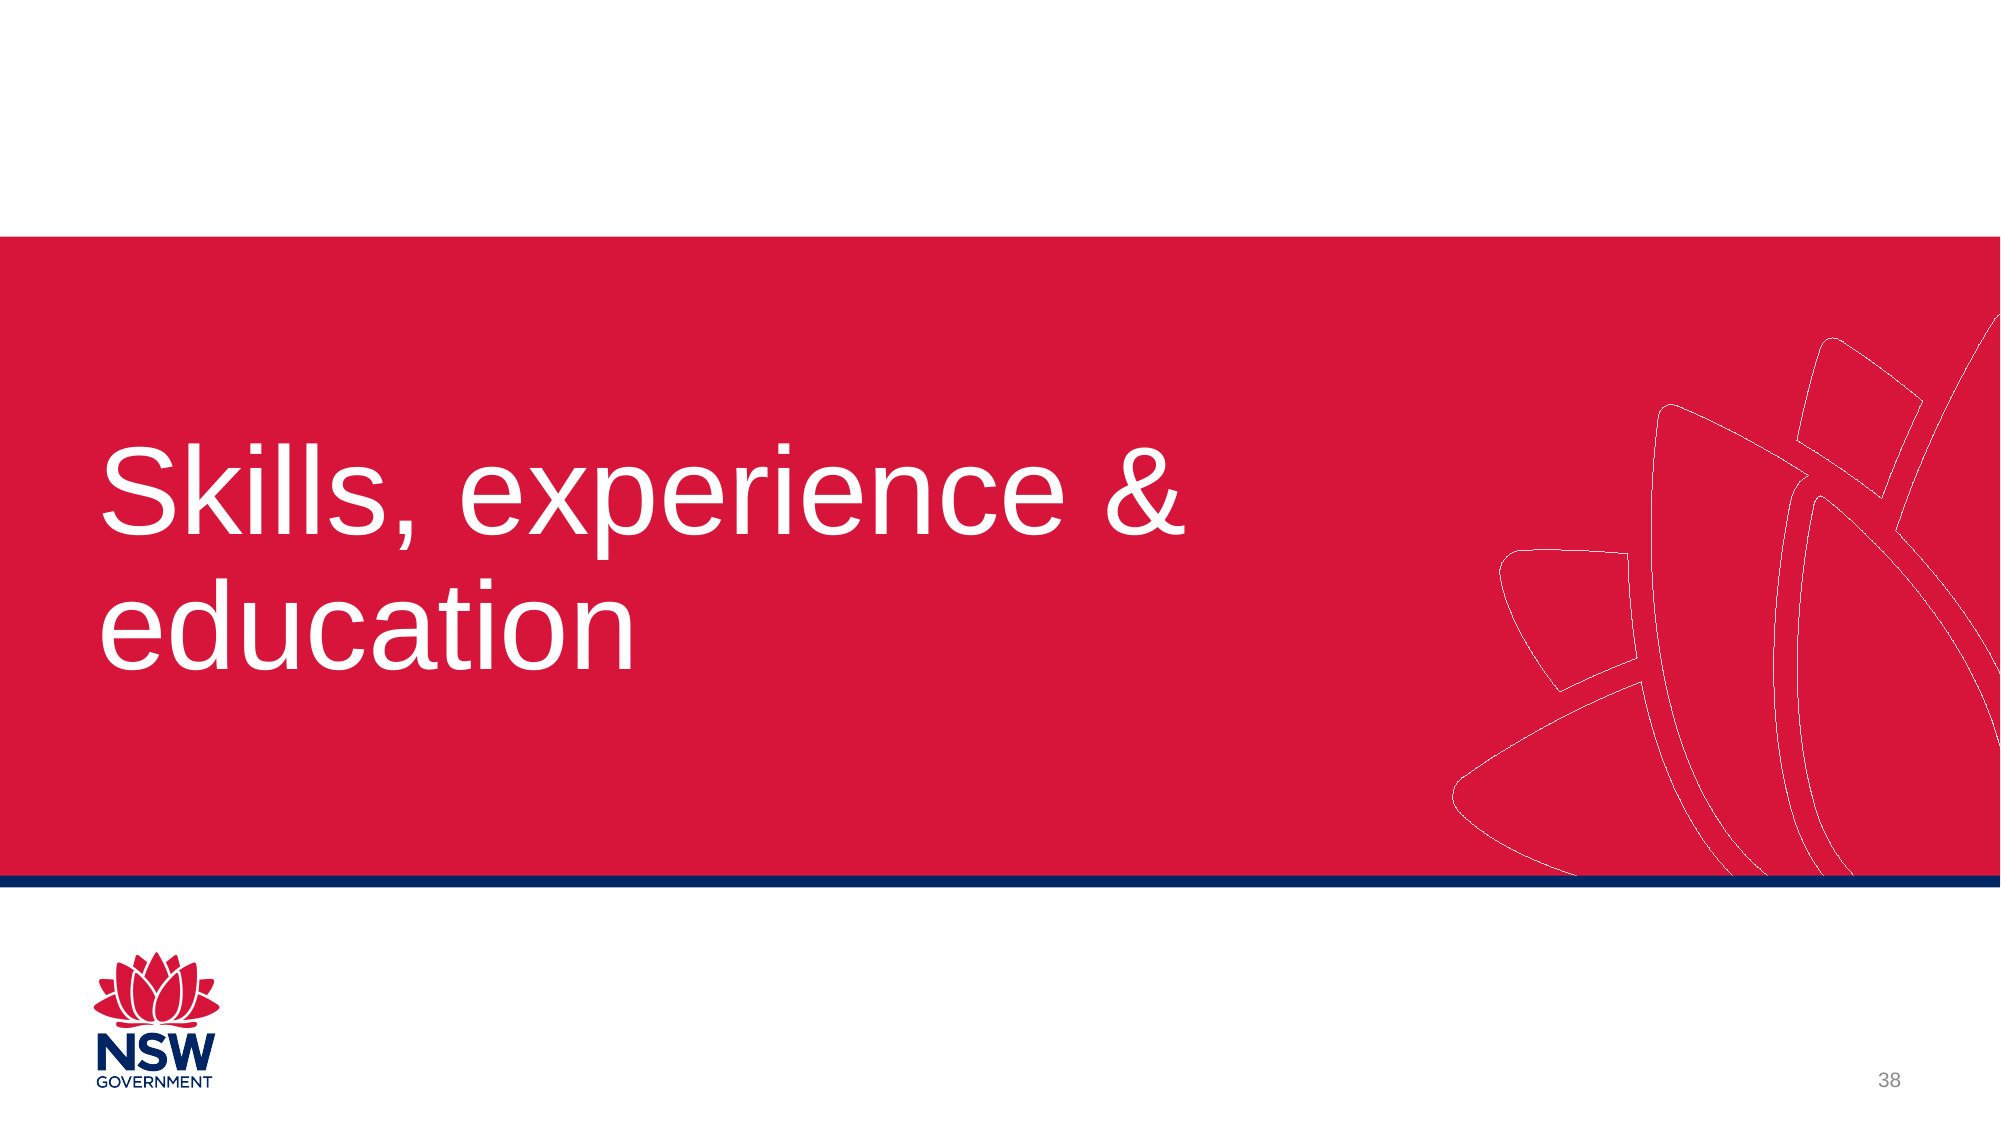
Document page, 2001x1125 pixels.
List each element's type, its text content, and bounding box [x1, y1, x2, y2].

picture [91, 950, 222, 1088]
list Skills, experience & education [97, 425, 1478, 698]
slide_number 38 [1875, 1066, 1902, 1092]
